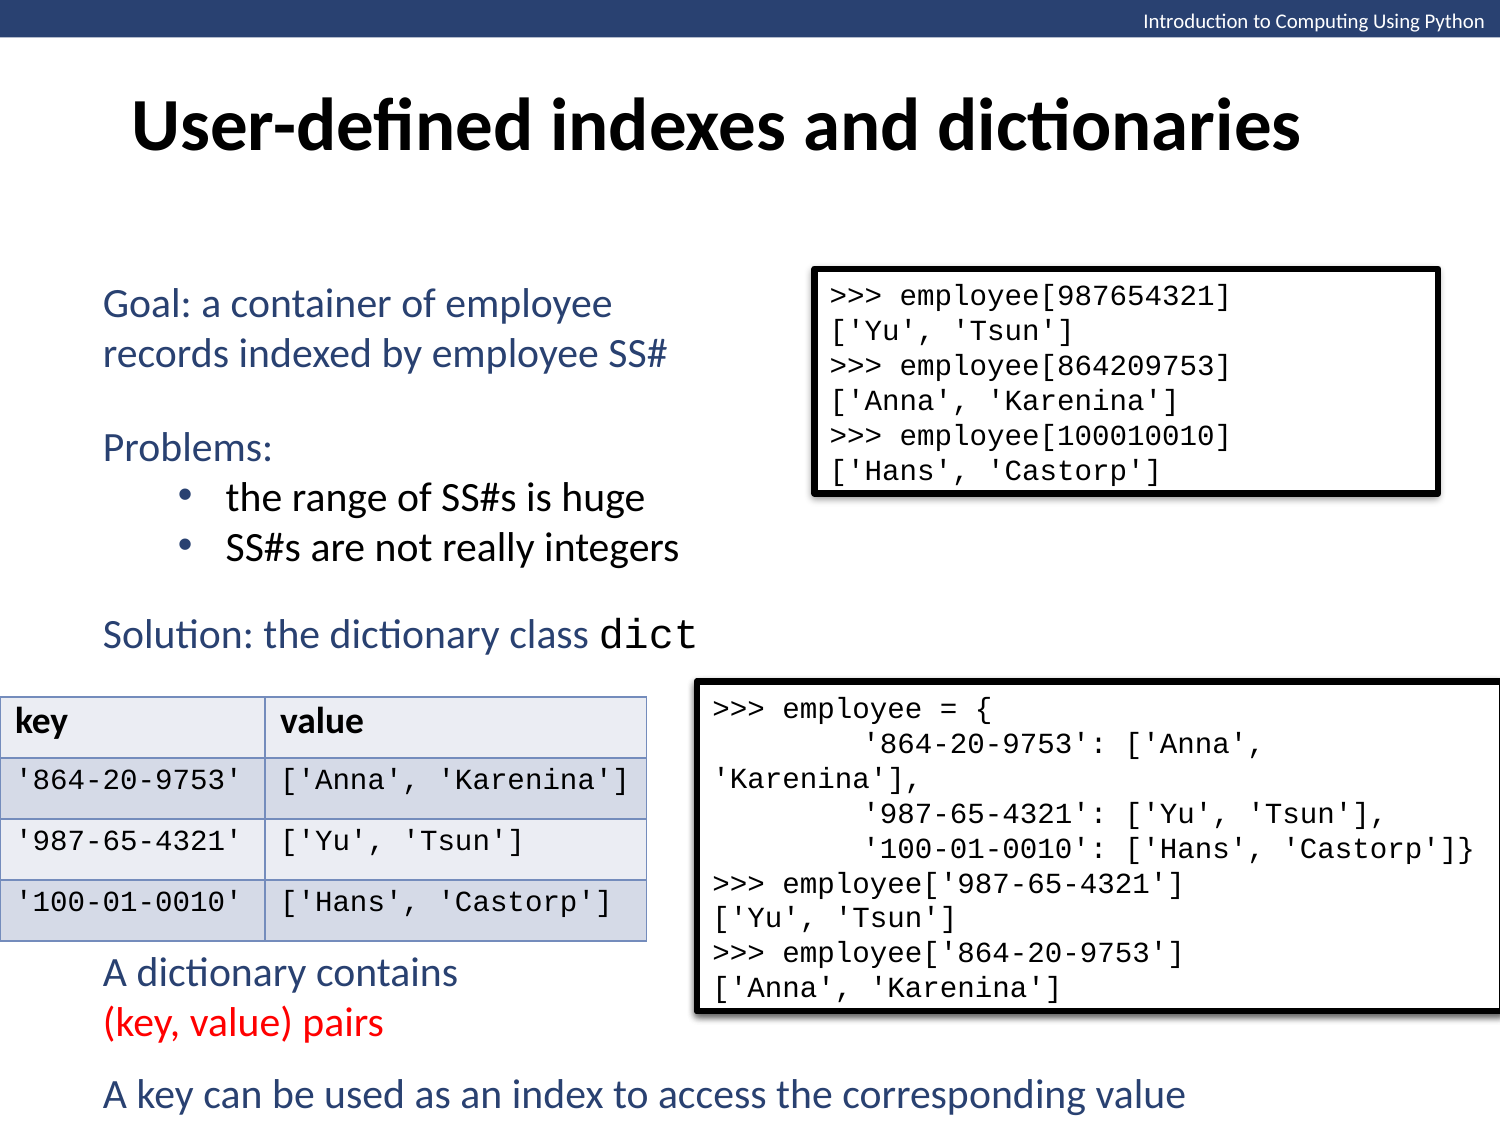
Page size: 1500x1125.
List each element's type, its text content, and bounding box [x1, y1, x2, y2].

table_cell '987-65-4321' [1, 820, 264, 879]
text_box Introduction to Computing Using Python [1392, 0, 1500, 40]
text_box A dictionary contains (key, value) pairs [87, 937, 698, 1053]
table_cell ['Yu', 'Tsun'] [266, 820, 646, 879]
text_box >>> employee[987654321] ['Yu', 'Tsun'] >>> employee[864209753] ['Anna', 'Karenina'] >>> employee[100010010] ['Hans', 'Castorp'] [814, 268, 1439, 494]
table_header value [266, 698, 646, 757]
table_cell ['Anna', 'Karenina'] [266, 759, 646, 818]
table_cell '864-20-9753' [1, 759, 264, 818]
table_cell ['Hans', 'Castorp'] [266, 881, 646, 940]
text_box User-defined indexes and dictionaries [116, 0, 1392, 242]
text_box Solution: the dictionary class dict [87, 599, 735, 665]
table_header key [1, 698, 264, 757]
text_box [0, 0, 116, 38]
text_box >>> employee = { '864-20-9753': ['Anna', 'Karenina'], '987-65-4321': ['Yu', 'Tsun'], '100-01-0010': ['Hans', 'Castorp']} >>> employee['987-65-4321'] ['Yu', 'Tsun'] >>> employee['864-20-9753'] ['Anna', 'Karenina'] [697, 681, 1500, 1012]
text_box Goal: a container of employee records indexed by employee SS# [87, 268, 735, 383]
text_box A key can be used as an index to access the corresponding value [87, 1059, 1310, 1125]
table_cell '100-01-0010' [1, 881, 264, 940]
text_box Problems: the range of SS#s is huge SS#s are not really integers [87, 412, 735, 578]
